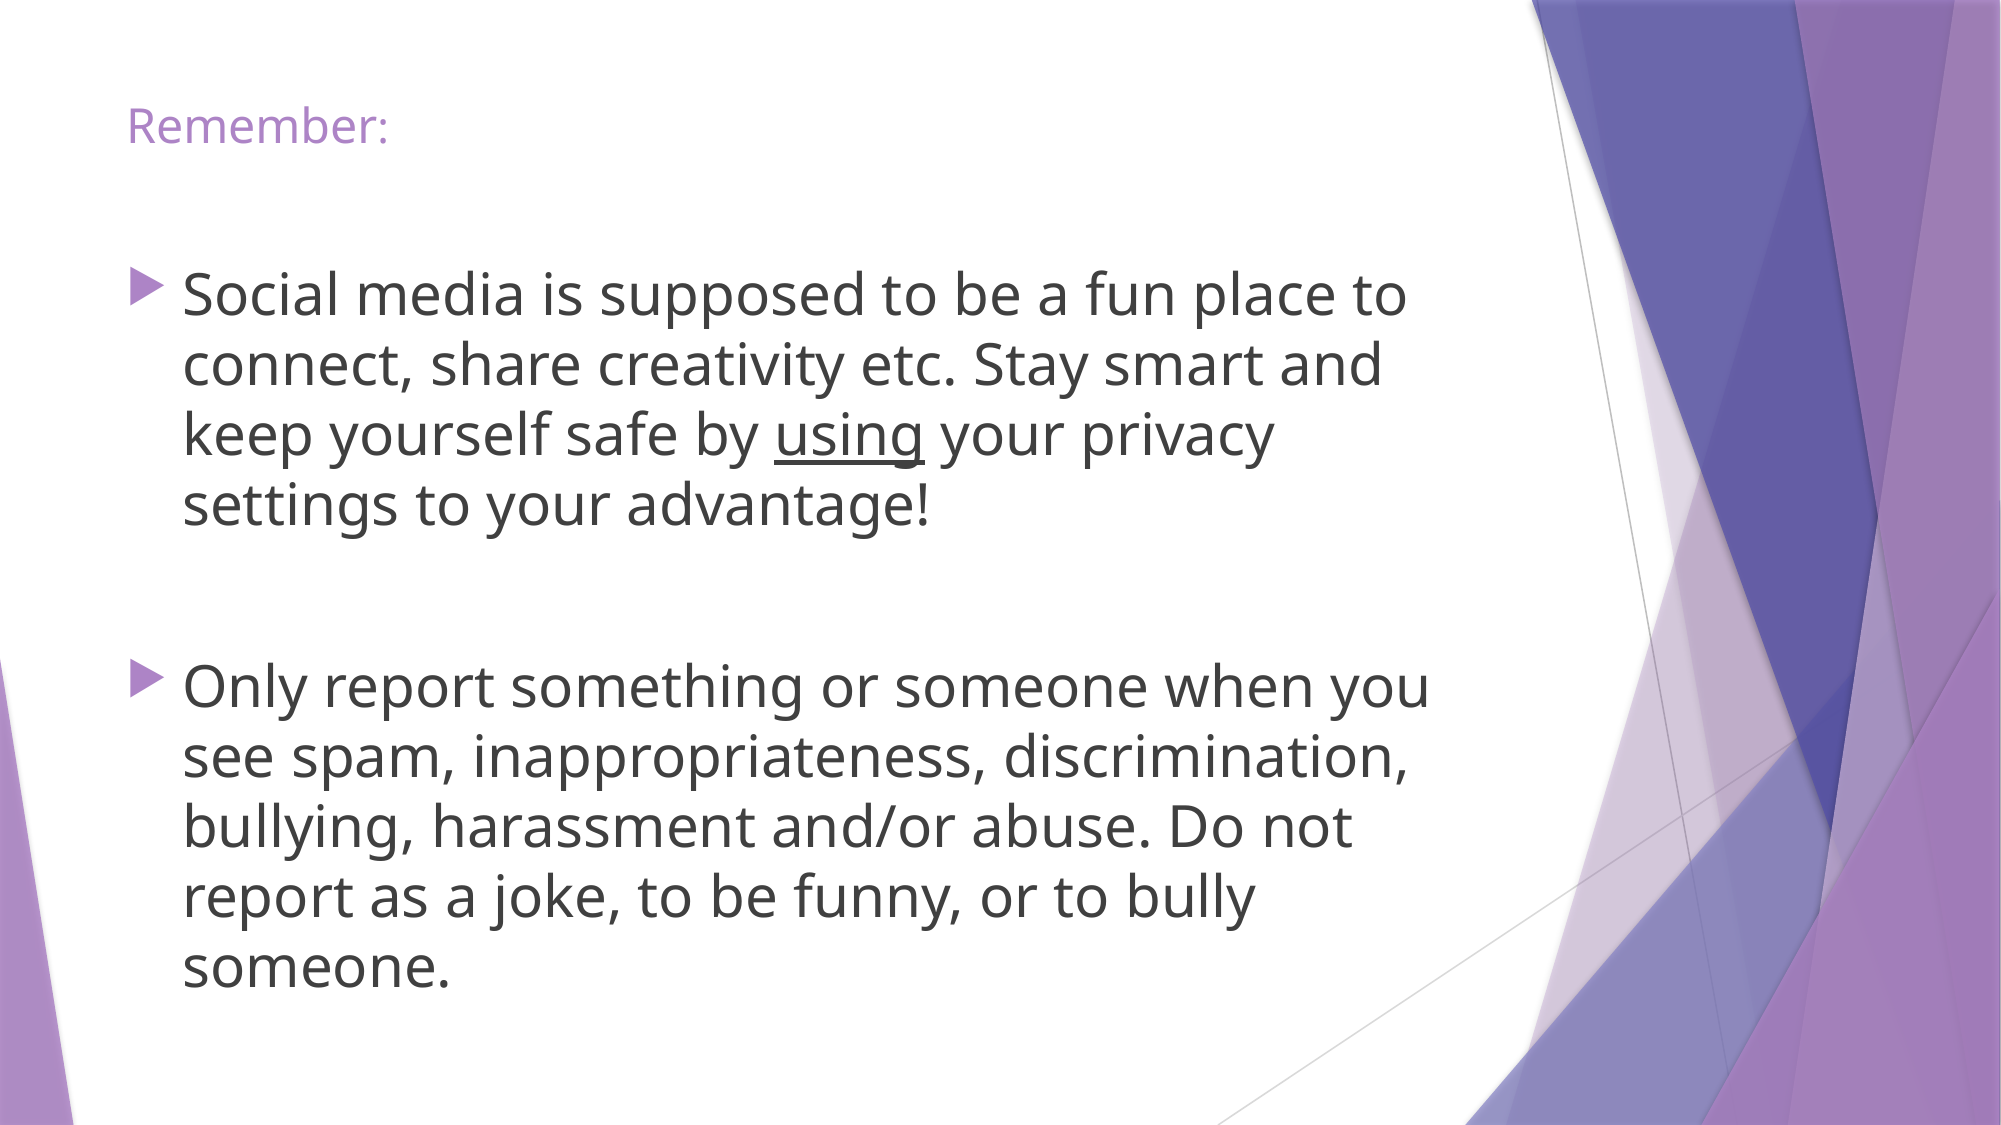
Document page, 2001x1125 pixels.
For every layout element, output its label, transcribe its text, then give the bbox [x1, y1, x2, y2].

title Remember: [111, 87, 1522, 213]
list Social media is supposed to be a fun place to connect, share creativity etc. Stay smart and keep yourself safe by using your privacy settings to your advantage! Only report something or someone when you see spam, inappropriateness, discrimination, bullying, harassment and/or abuse. Do not report as a joke, to be funny, or to bully someone. [111, 249, 1522, 887]
